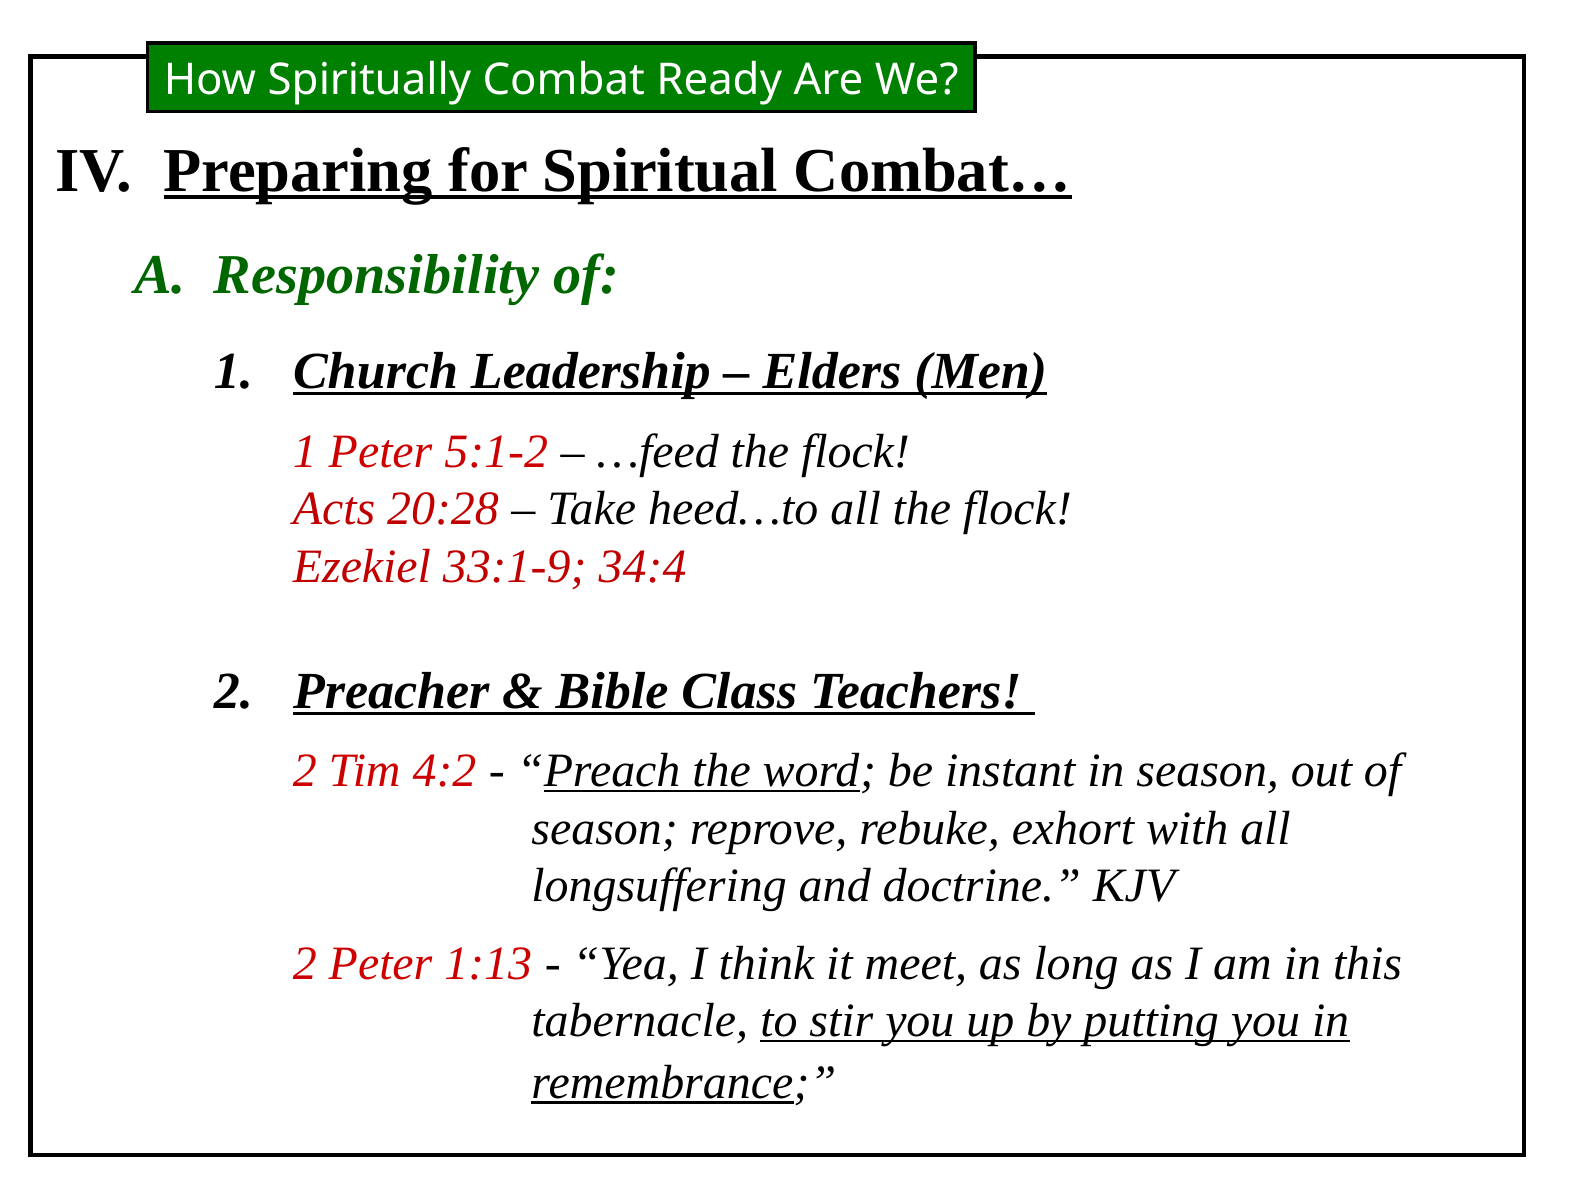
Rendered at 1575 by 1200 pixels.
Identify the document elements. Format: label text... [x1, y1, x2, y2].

text_box How Spiritually Combat Ready Are We? [147, 42, 976, 112]
text_box IV. Preparing for Spiritual Combat… Responsibility of: Church Leadership – Elders (Men) 1 Peter 5:1-2 – …feed the flock! Acts 20:28 – Take heed…to all the flock! Ezekiel 33:1-9; 34:4 Preacher & Bible Class Teachers! 2 Tim 4:2 - “Preach the word; be instant in season, out of season; reprove, rebuke, exhort with all longsuffering and doctrine.” KJV 2 Peter 1:13 - “Yea, I think it meet, as long as I am in this tabernacle, to stir you up by putting you in remembrance;” [39, 121, 1524, 1150]
text_box [30, 56, 1524, 1155]
